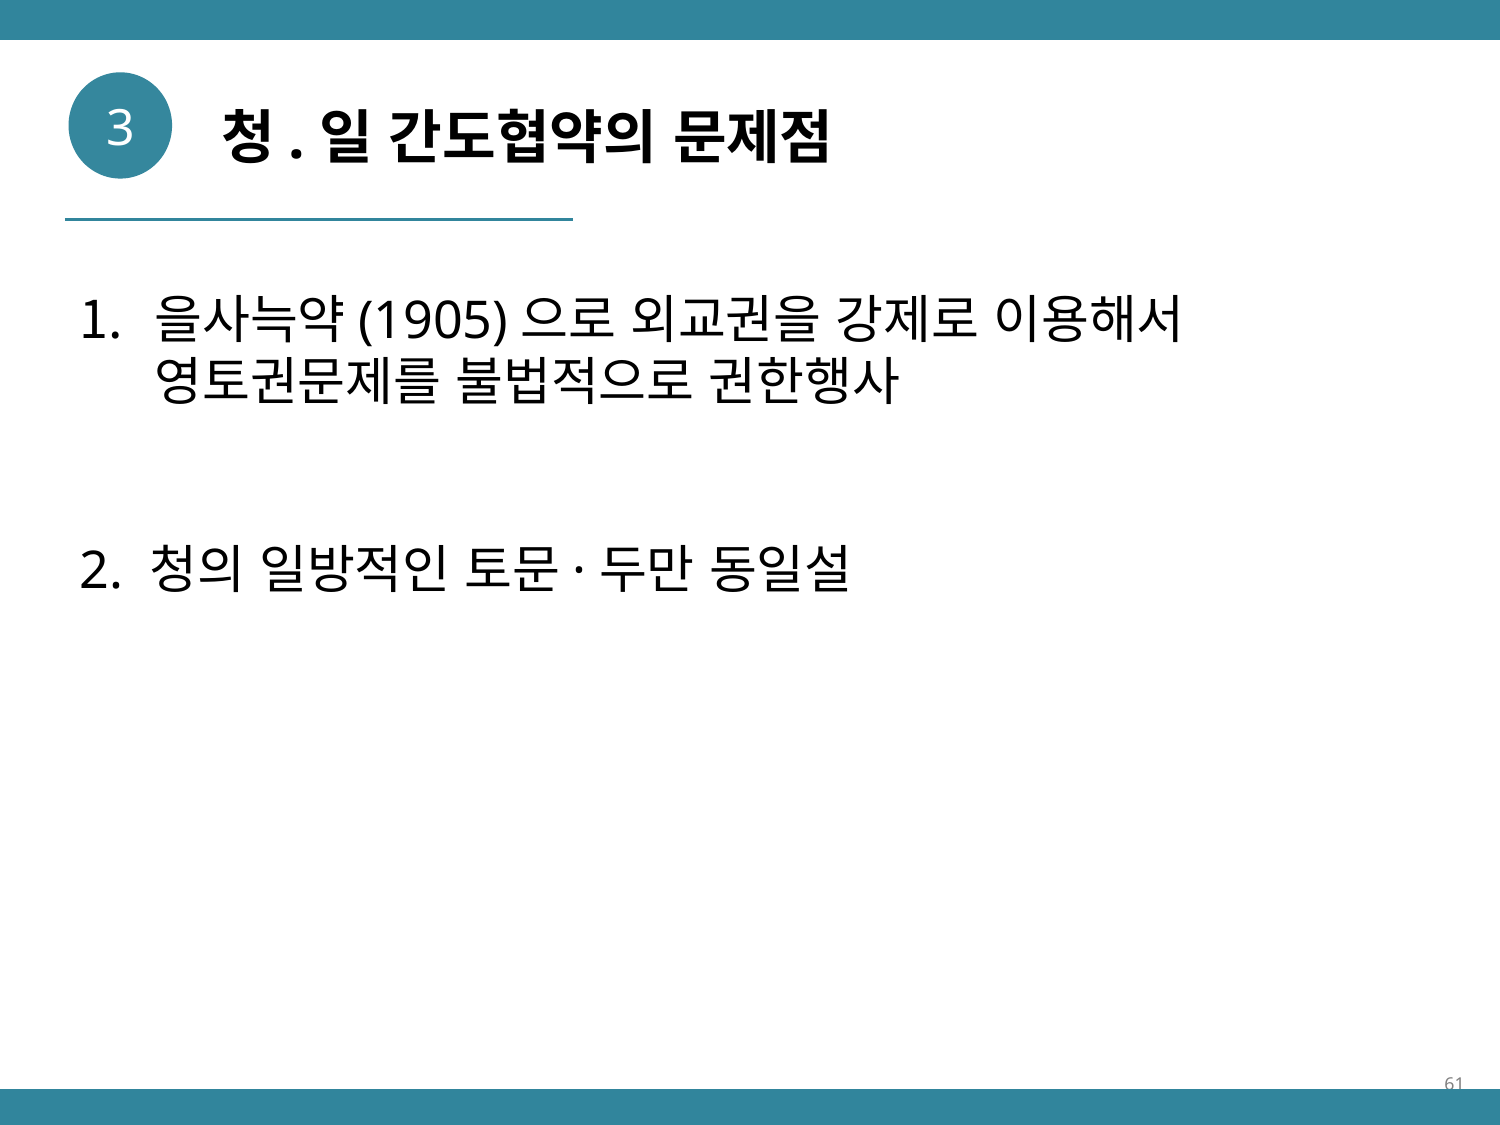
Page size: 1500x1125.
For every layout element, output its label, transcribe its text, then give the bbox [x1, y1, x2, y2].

text_box 을사늑약(1905)으로 외교권을 강제로 이용해서 영토권문제를 불법적으로 권한행사 2. 청의 일방적인 토문·두만 동일설 [64, 278, 1396, 901]
text_box 3 [66, 70, 175, 181]
text_box 청.일 간도협약의 문제점 [206, 92, 987, 178]
